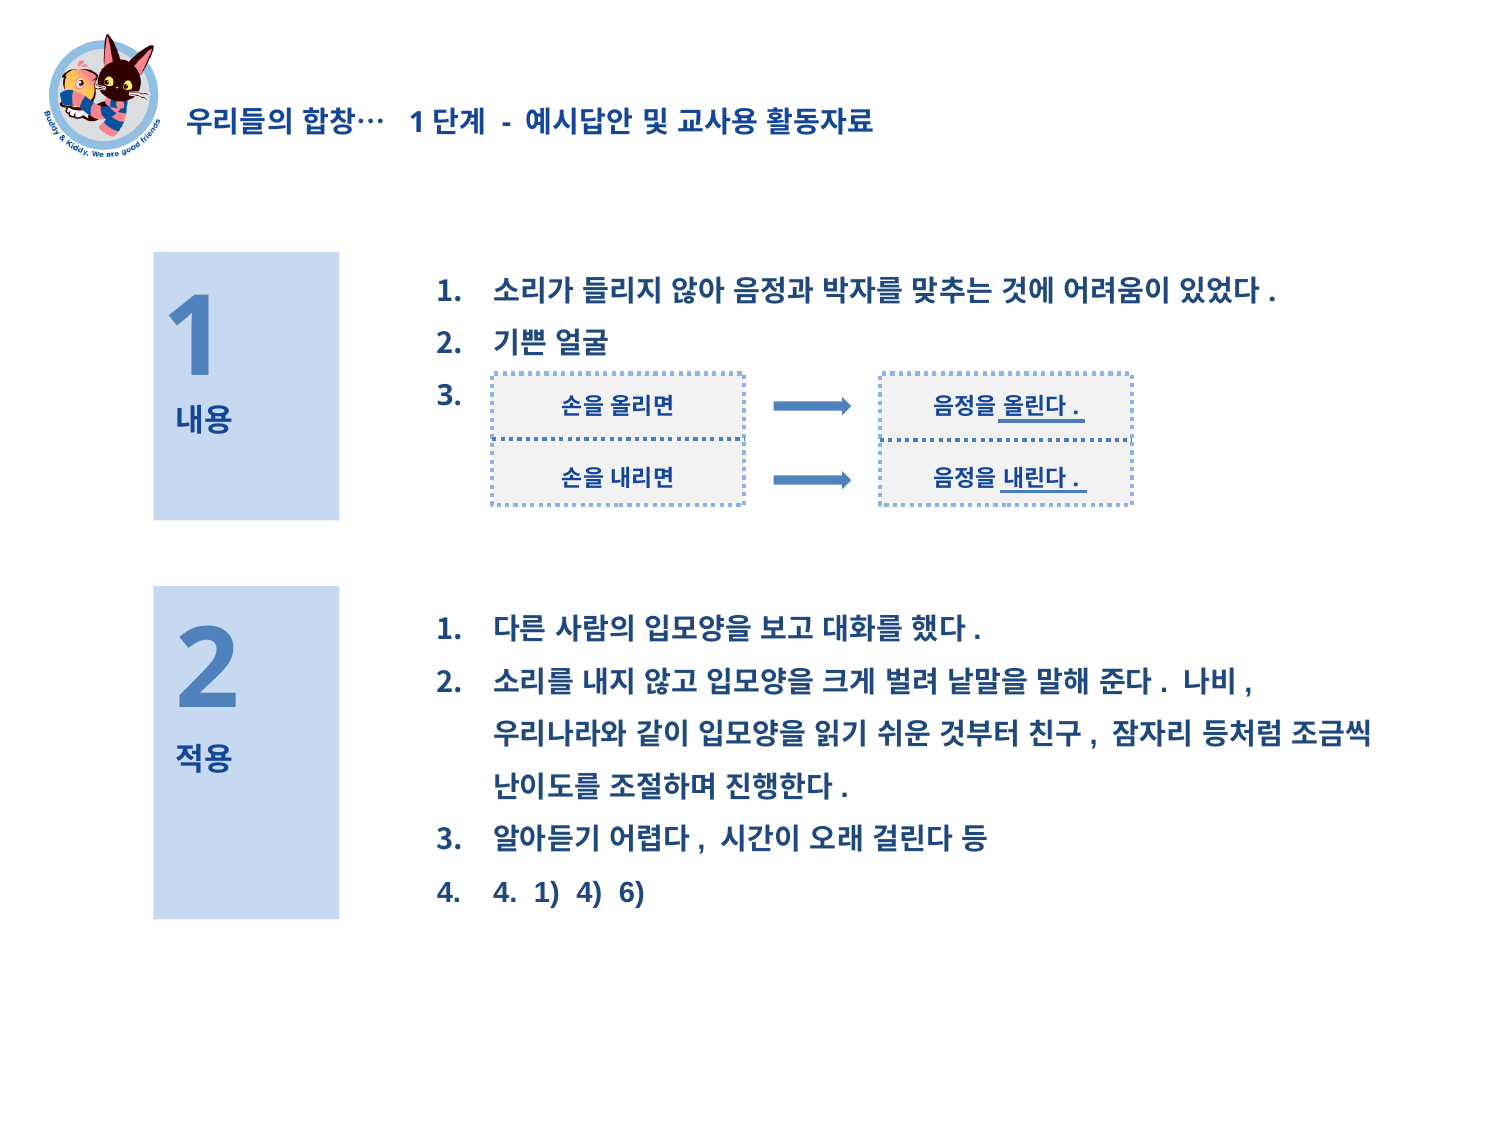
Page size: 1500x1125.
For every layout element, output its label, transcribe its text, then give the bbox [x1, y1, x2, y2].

text_box 우리들의 합창… 1단계 - 예시답안 및 교사용 활동자료 [171, 78, 990, 146]
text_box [153, 585, 340, 920]
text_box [421, 246, 1412, 506]
text_box 다른 사람의 입모양을 보고 대화를 했다. 소리를 내지 않고 입모양을 크게 벌려 낱말을 말해 준다. 나비, 우리나라와 같이 입모양을 읽기 쉬운 것부터 친구, 잠자리 등처럼 조금씩 난이도를 조절하며 진행한다. 알아듣기 어렵다, 시간이 오래 걸린다 등 4. 1) 4) 6) [422, 586, 1391, 916]
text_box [147, 251, 340, 521]
picture [44, 34, 160, 157]
